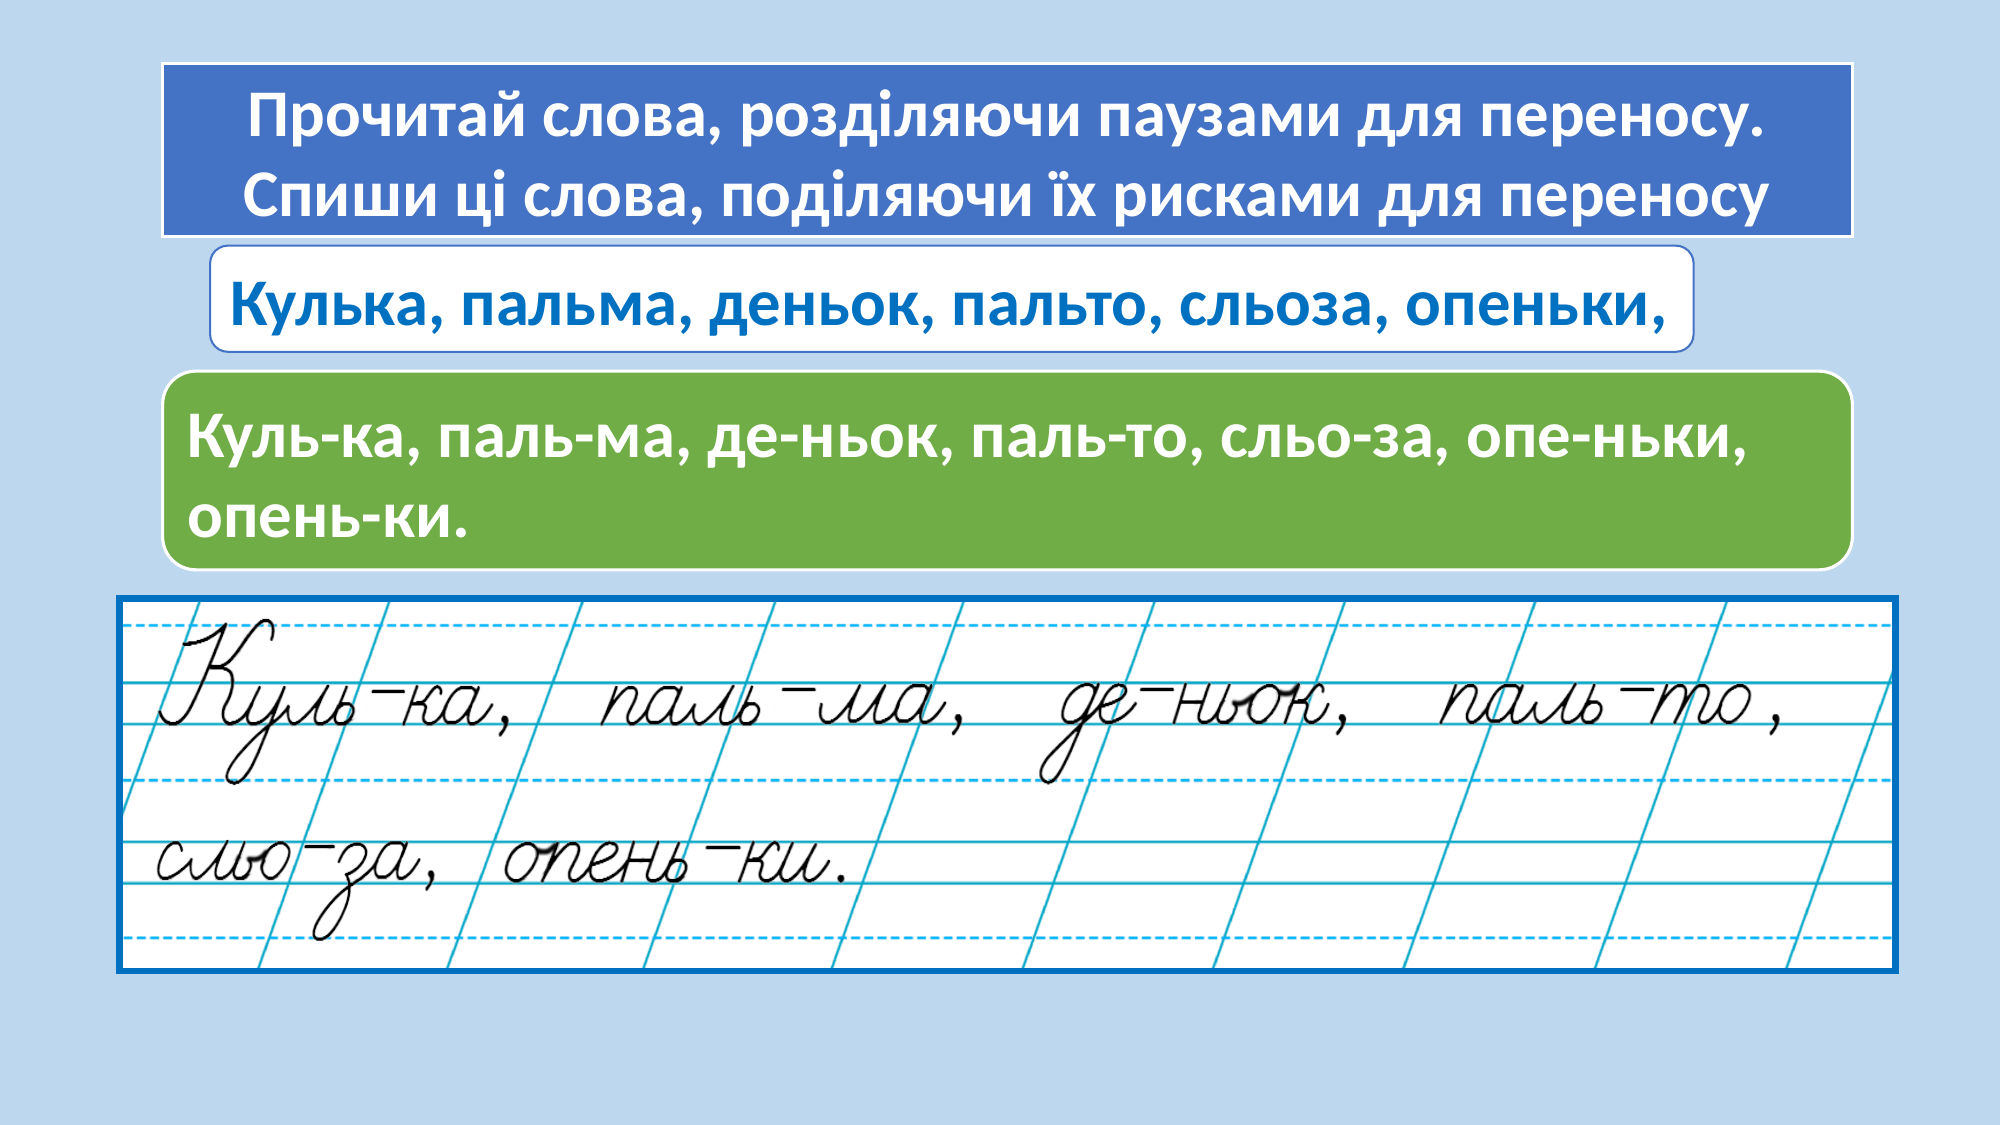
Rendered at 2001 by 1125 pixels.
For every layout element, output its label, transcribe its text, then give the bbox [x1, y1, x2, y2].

text_box Куль-ка, паль-ма, де-ньок, паль-то, сльо-за, опе-ньки, опень-ки. [161, 369, 1854, 572]
text_box Кулька, пальма, деньок, пальто, сльоза, опеньки, [209, 244, 1695, 353]
text_box Прочитай слова, розділяючи паузами для переносу. Спиши ці слова, поділяючи їх рисками для переносу [161, 62, 1854, 238]
picture [65, 601, 1893, 968]
